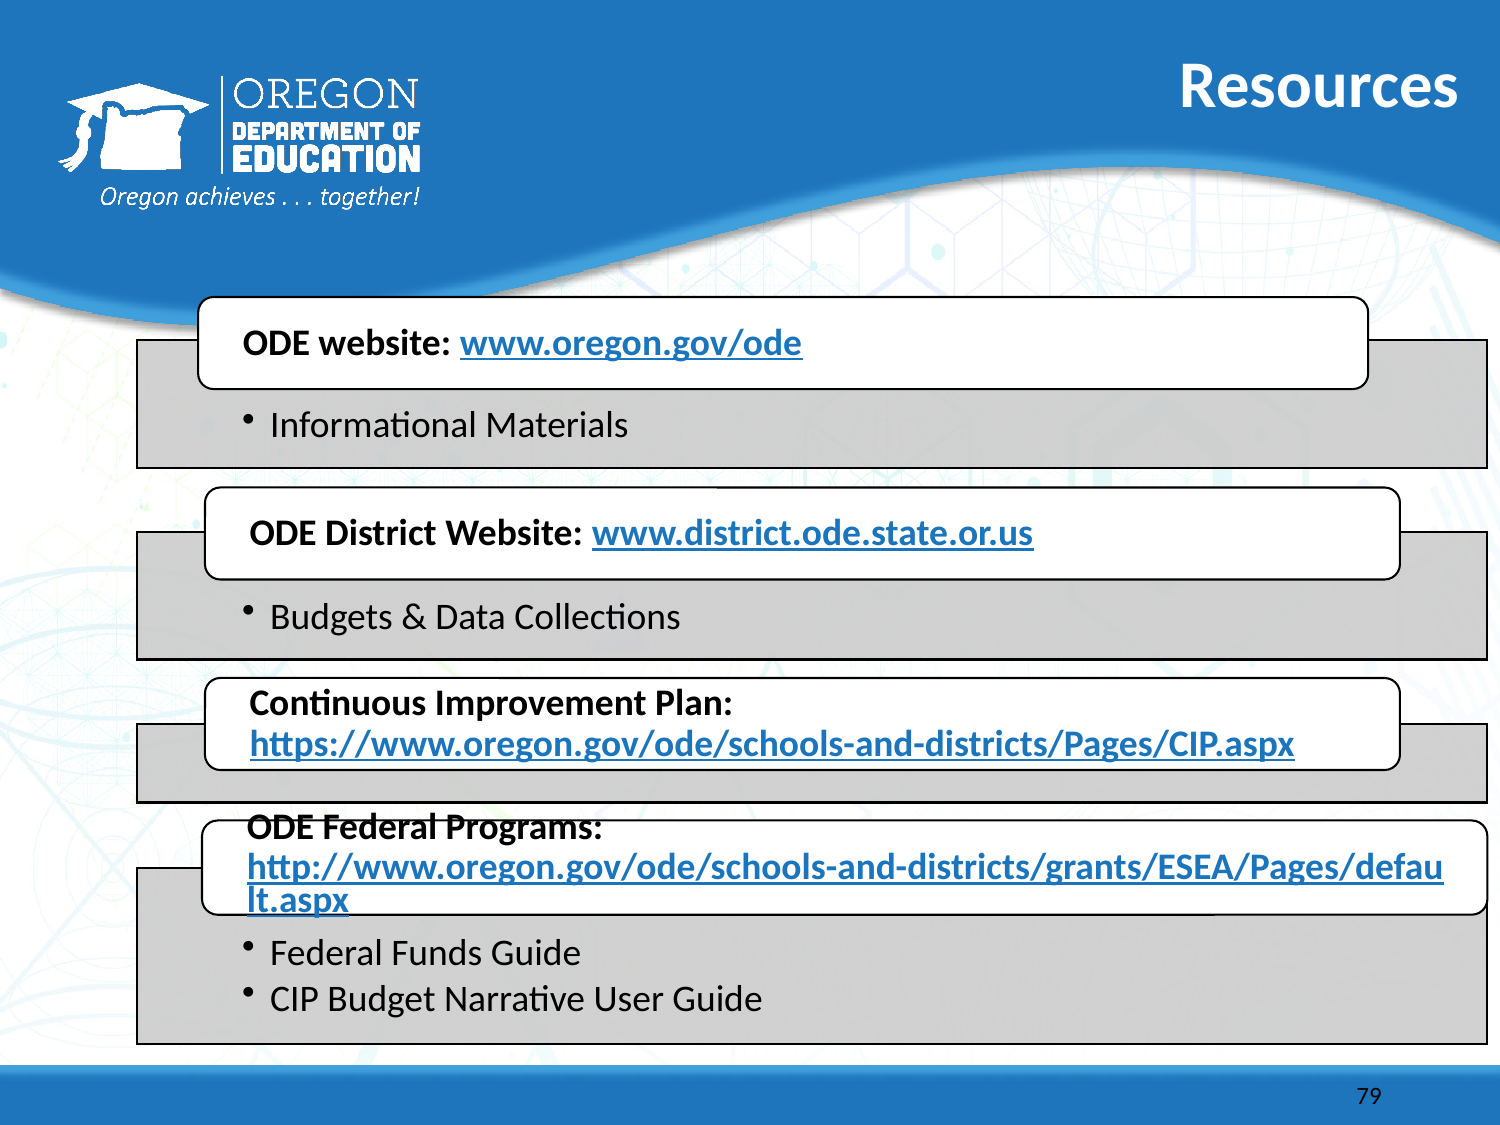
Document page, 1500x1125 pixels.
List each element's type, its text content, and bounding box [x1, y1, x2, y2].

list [137, 291, 1488, 1050]
title Resources [439, 15, 1490, 156]
picture [0, 0, 1500, 1125]
slide_number 79 [1059, 1065, 1397, 1125]
